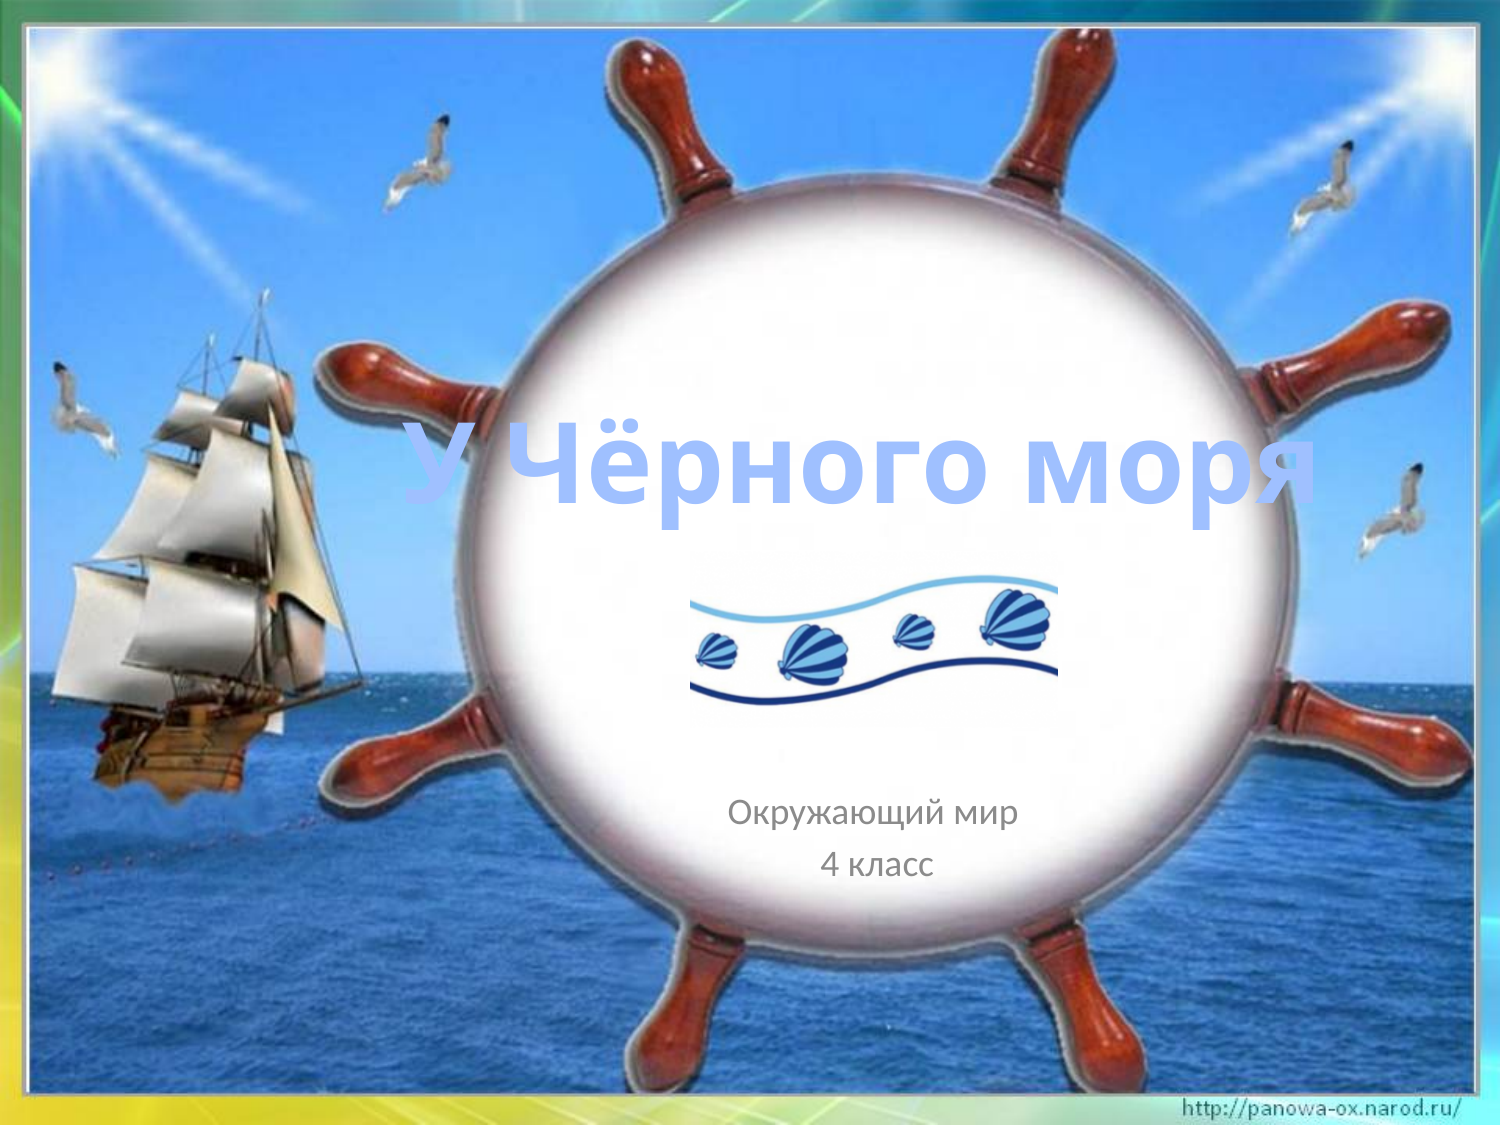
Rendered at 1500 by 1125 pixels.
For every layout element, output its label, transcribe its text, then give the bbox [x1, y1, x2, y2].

picture [0, 0, 1500, 1125]
title У Чёрного моря [225, 338, 1500, 580]
subtitle Окружающий мир 4 класс [532, 779, 1223, 917]
